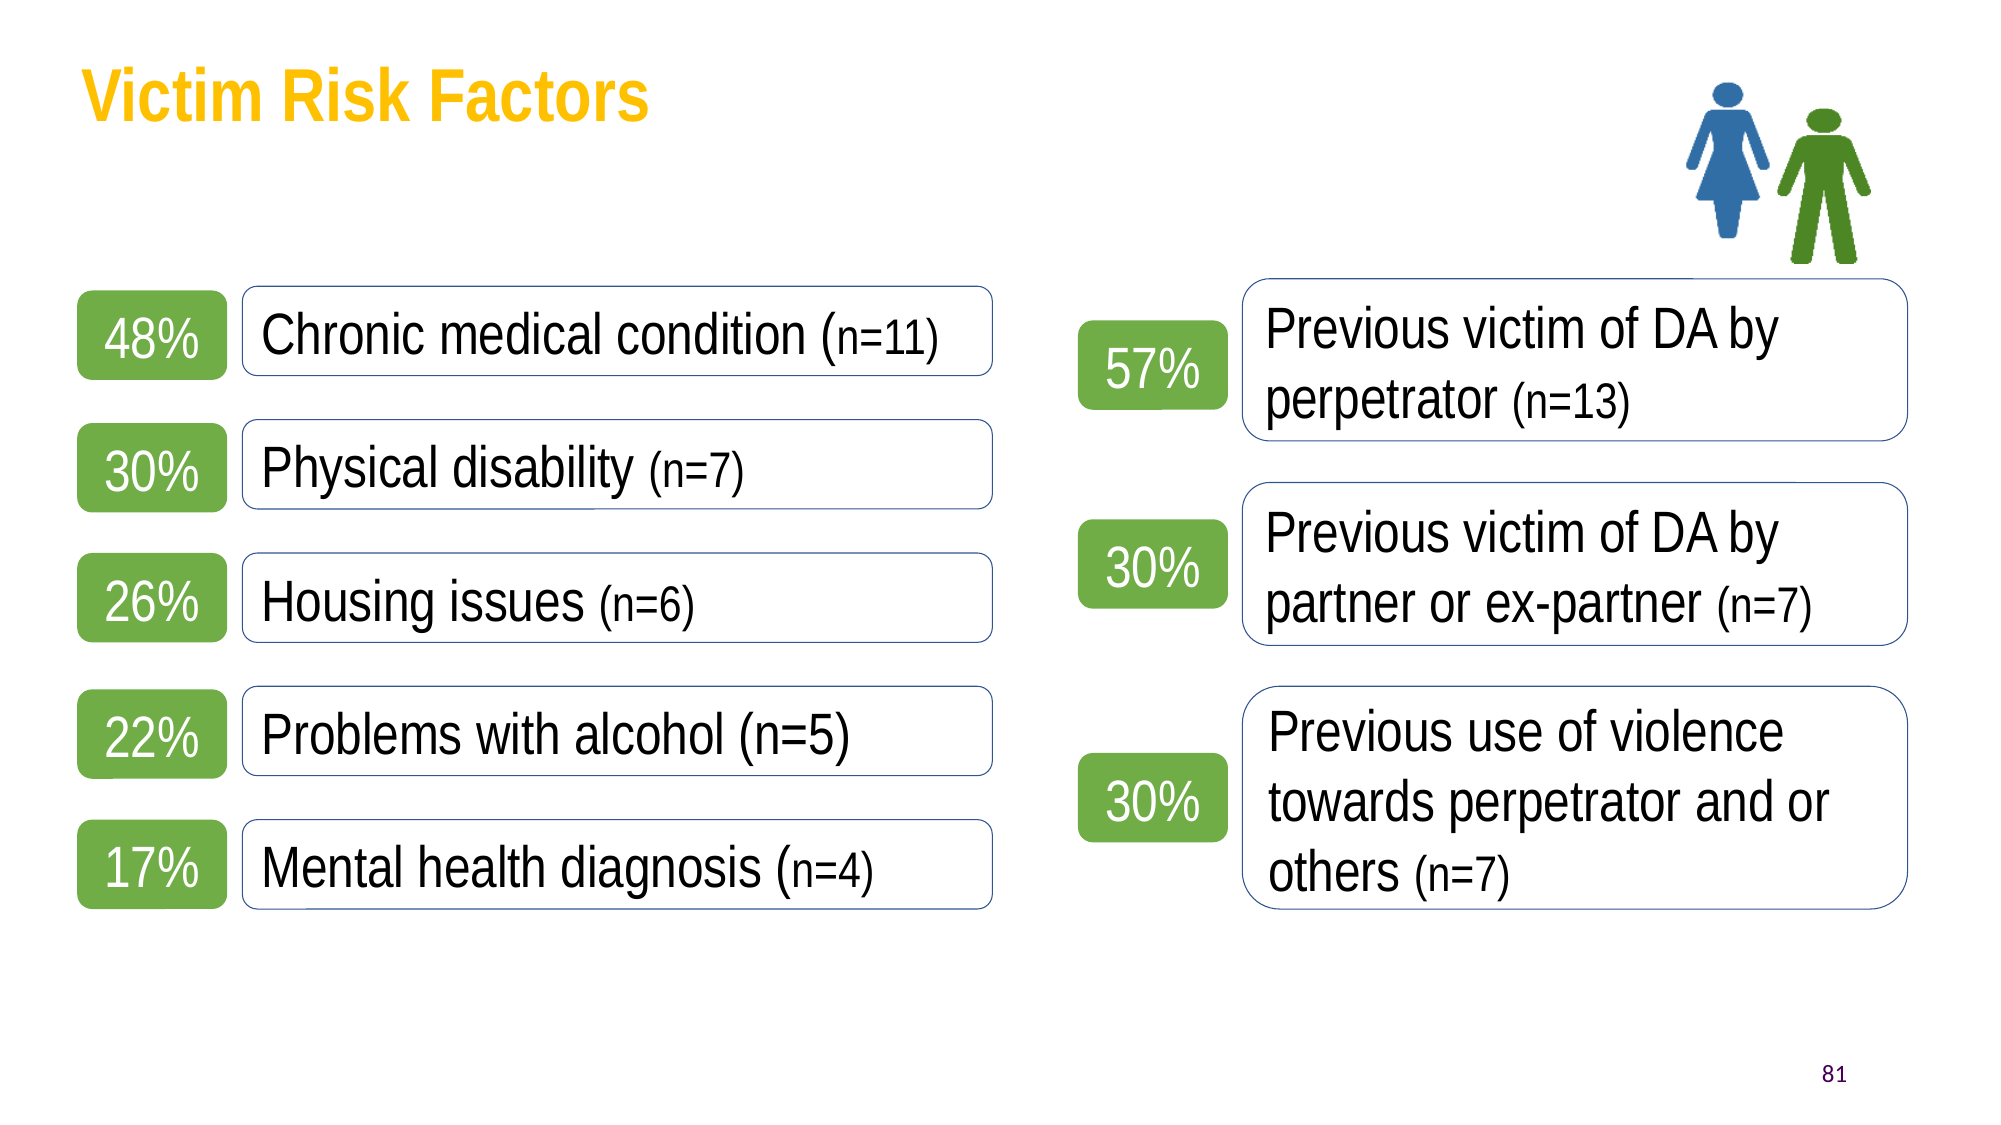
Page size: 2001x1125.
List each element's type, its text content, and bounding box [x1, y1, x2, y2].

text_box 30% [1076, 751, 1230, 844]
text_box Physical disability (n=7) [241, 418, 994, 511]
text_box 17% [76, 818, 229, 911]
text_box Chronic medical condition (n=11) [241, 285, 994, 377]
text_box 22% [76, 688, 229, 780]
picture [1678, 78, 1872, 264]
text_box 30% [76, 422, 229, 514]
text_box Previous use of violence towards perpetrator and or others (n=7) [1241, 685, 1909, 911]
text_box Previous victim of DA by partner or ex-partner (n=7) [1241, 481, 1909, 647]
text_box Mental health diagnosis (n=4) [241, 818, 994, 911]
text_box Problems with alcohol (n=5) [241, 685, 994, 777]
title Victim Risk Factors [66, 37, 1933, 158]
text_box 26% [76, 551, 229, 644]
text_box 48% [76, 289, 229, 381]
text_box 30% [1076, 518, 1230, 610]
slide_number 81 [1412, 1042, 1863, 1103]
text_box Housing issues (n=6) [241, 551, 994, 644]
text_box Previous victim of DA by perpetrator (n=13) [1241, 277, 1909, 442]
text_box 57% [1076, 319, 1230, 411]
